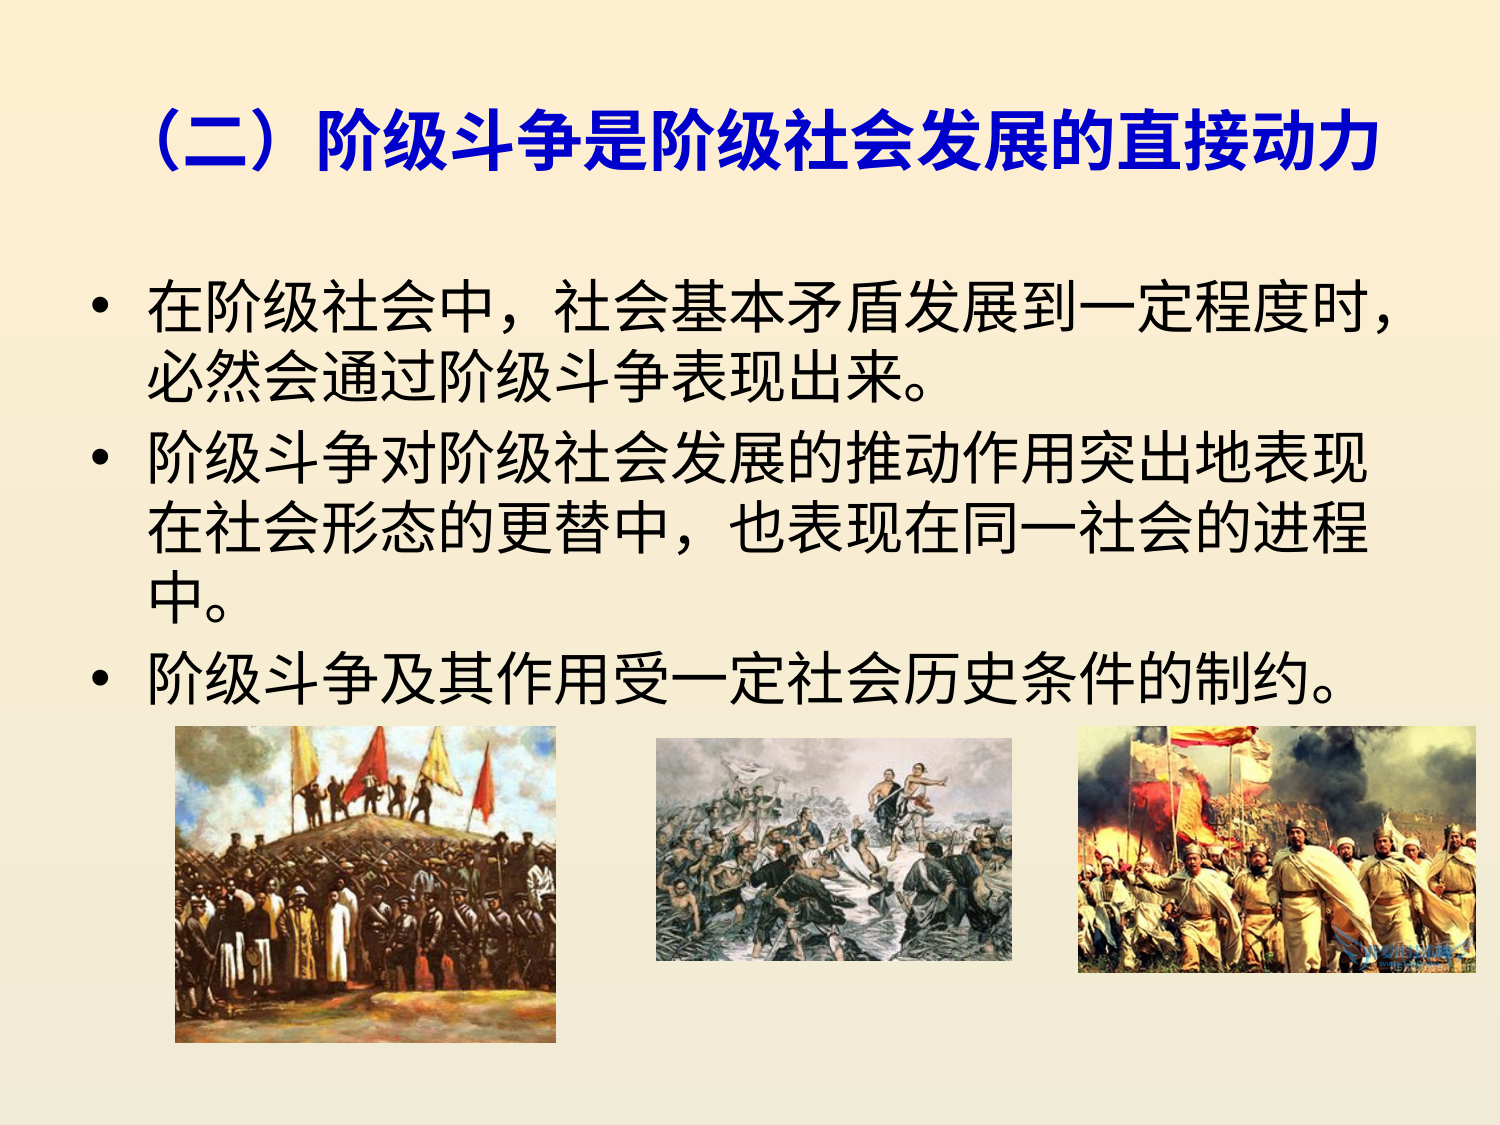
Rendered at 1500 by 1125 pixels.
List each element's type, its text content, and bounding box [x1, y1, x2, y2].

title （二）阶级斗争是阶级社会发展的直接动力 [75, 45, 1425, 233]
picture [655, 737, 1012, 962]
picture [175, 726, 556, 1044]
picture [1077, 726, 1476, 973]
list 在阶级社会中，社会基本矛盾发展到一定程度时，必然会通过阶级斗争表现出来。 阶级斗争对阶级社会发展的推动作用突出地表现在社会形态的更替中，也表现在同一社会的进程中。 阶级斗争及其作用受一定社会历史条件的制约。 [75, 262, 1425, 739]
